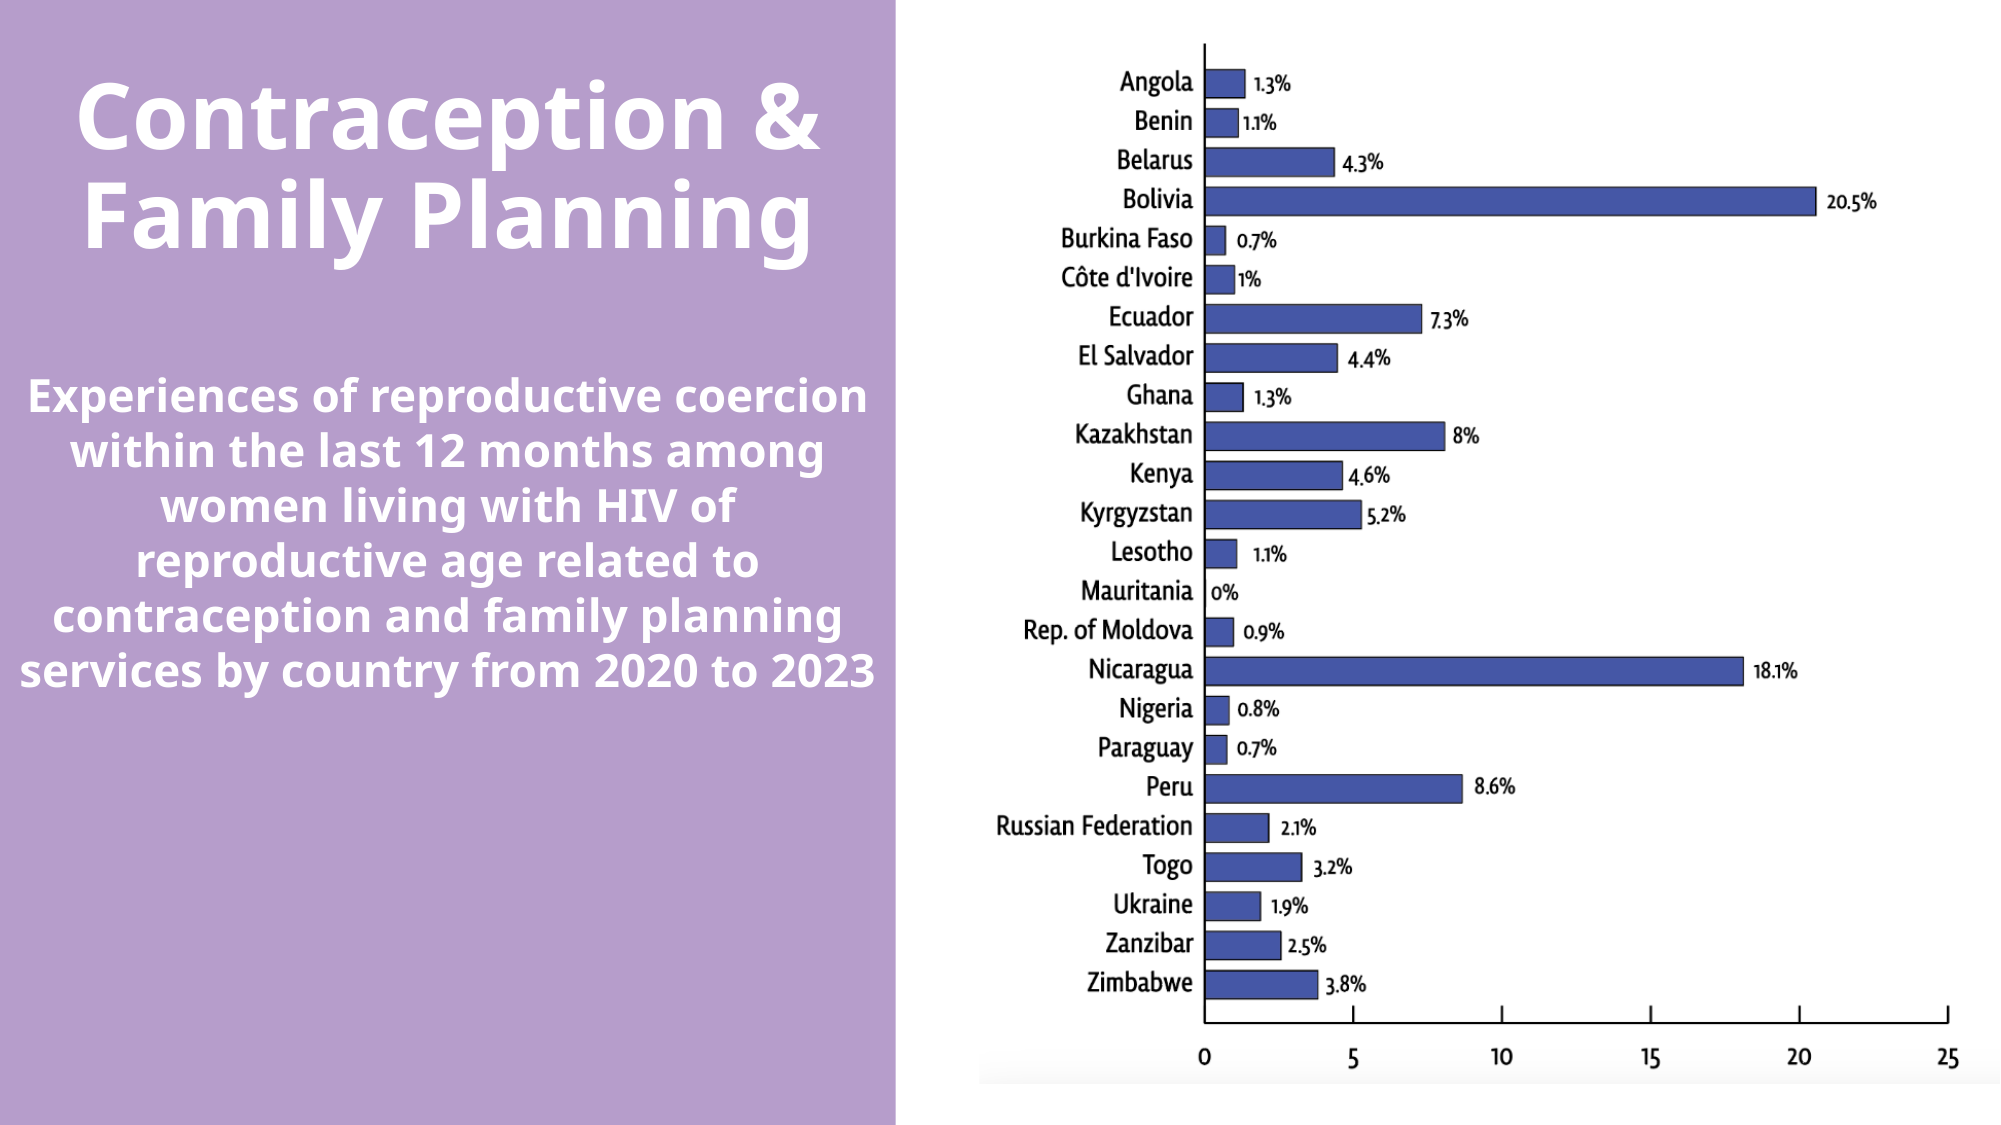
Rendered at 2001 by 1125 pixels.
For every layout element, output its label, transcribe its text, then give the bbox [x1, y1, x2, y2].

text_box Contraception & Family Planning Experiences of reproductive coercion within the last 12 months among women living with HIV of reproductive age related to contraception and family planning services by country from 2020 to 2023 [0, 0, 896, 1125]
picture [979, 41, 2000, 1084]
